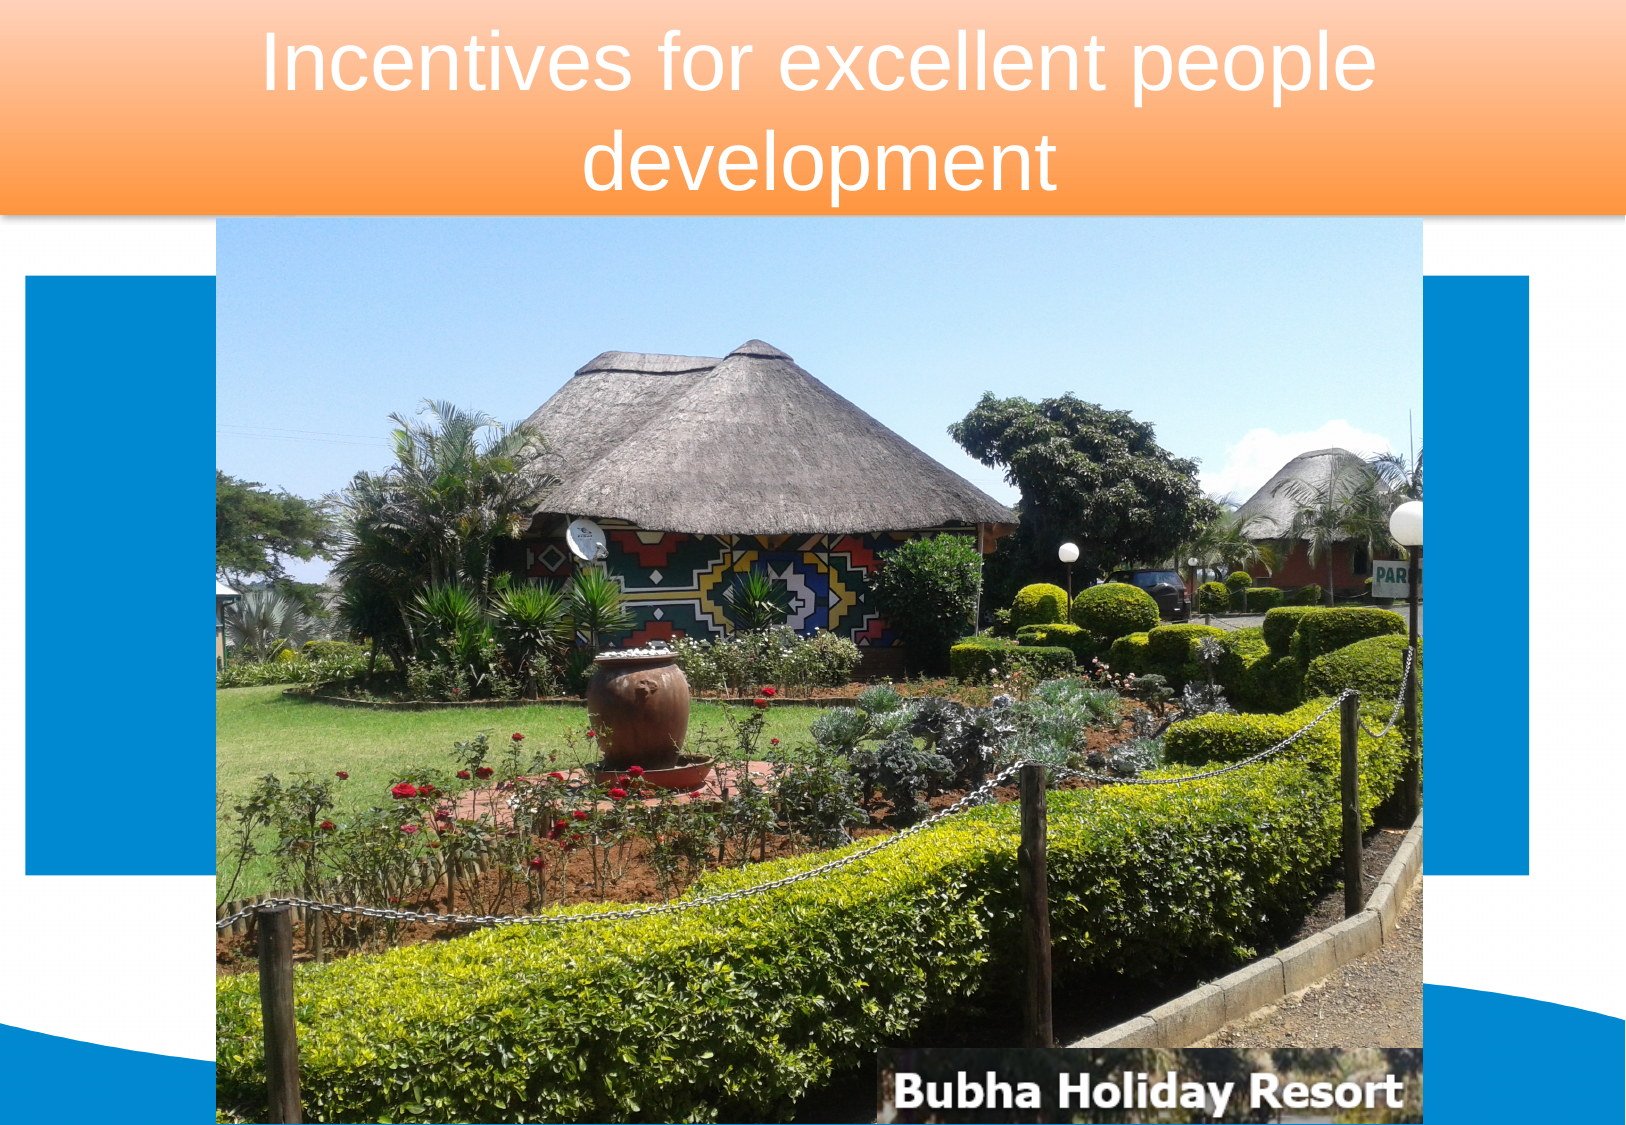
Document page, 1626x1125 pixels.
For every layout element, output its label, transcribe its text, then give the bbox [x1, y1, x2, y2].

text_box Incentives for excellent people development [0, 0, 1625, 215]
text_box [1429, 275, 1530, 876]
picture [0, 0, 1626, 1123]
text_box [25, 275, 211, 876]
